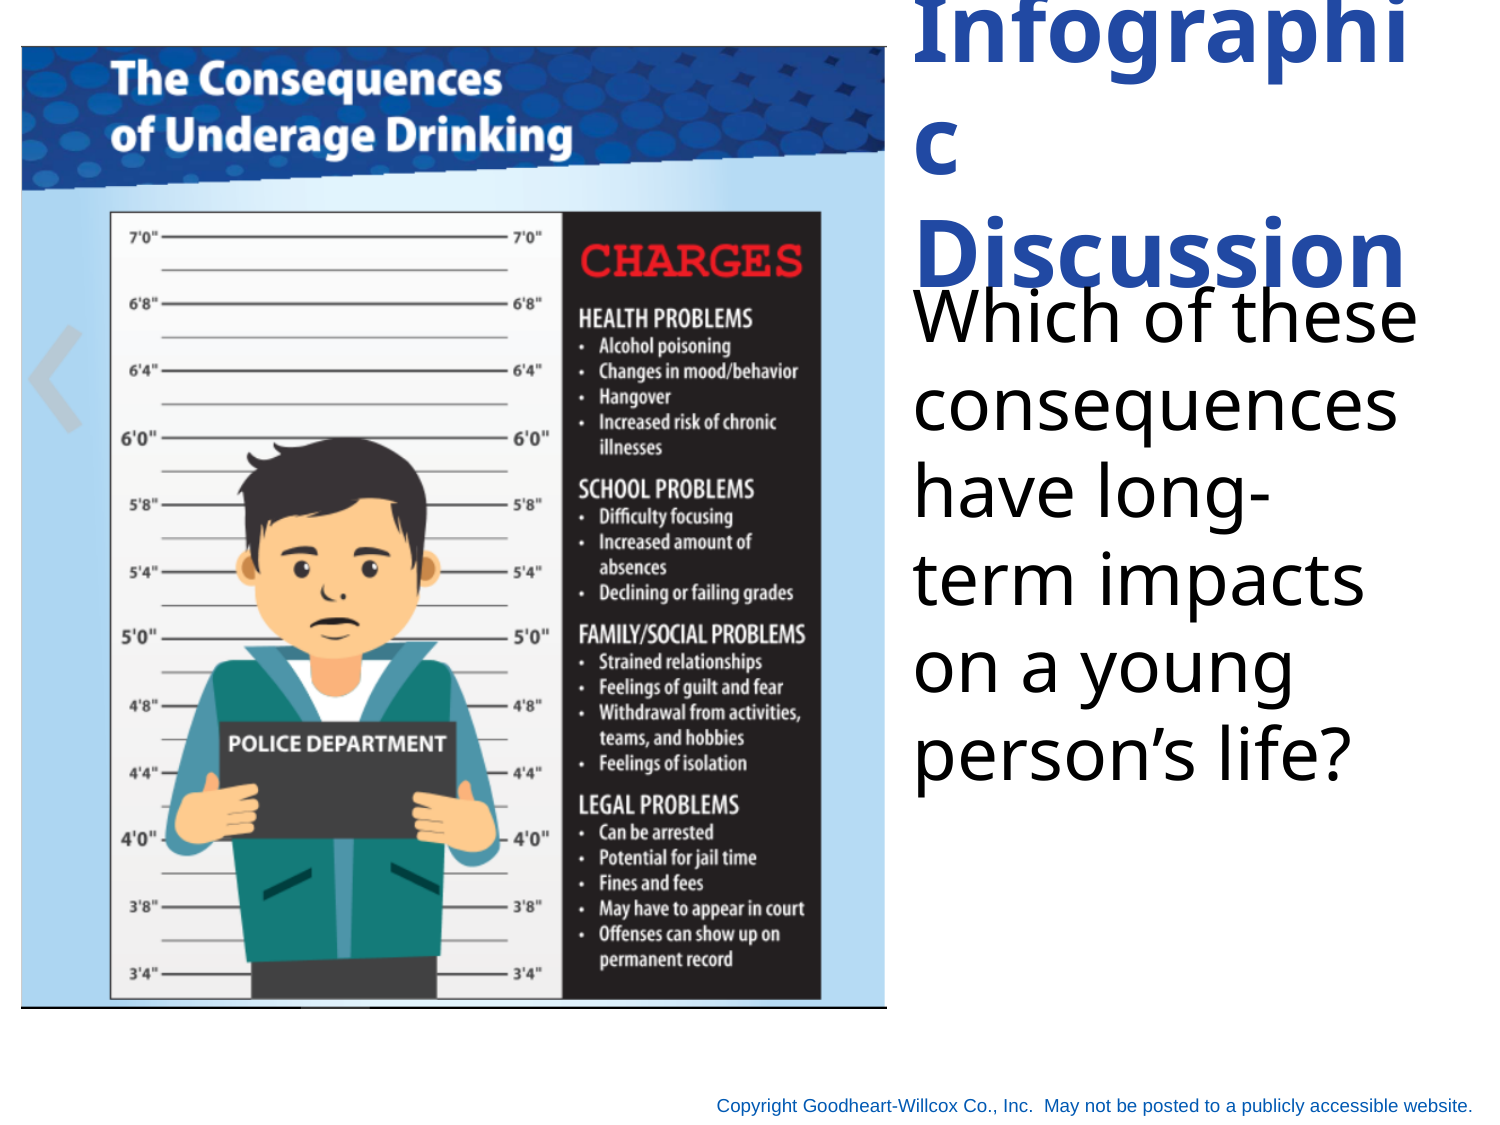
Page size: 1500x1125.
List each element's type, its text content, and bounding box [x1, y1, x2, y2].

title Infographic Discussion [897, 24, 1451, 251]
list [21, 44, 887, 1009]
list Which of these consequences have long-term impacts on a young person’s life? [897, 262, 1450, 1075]
